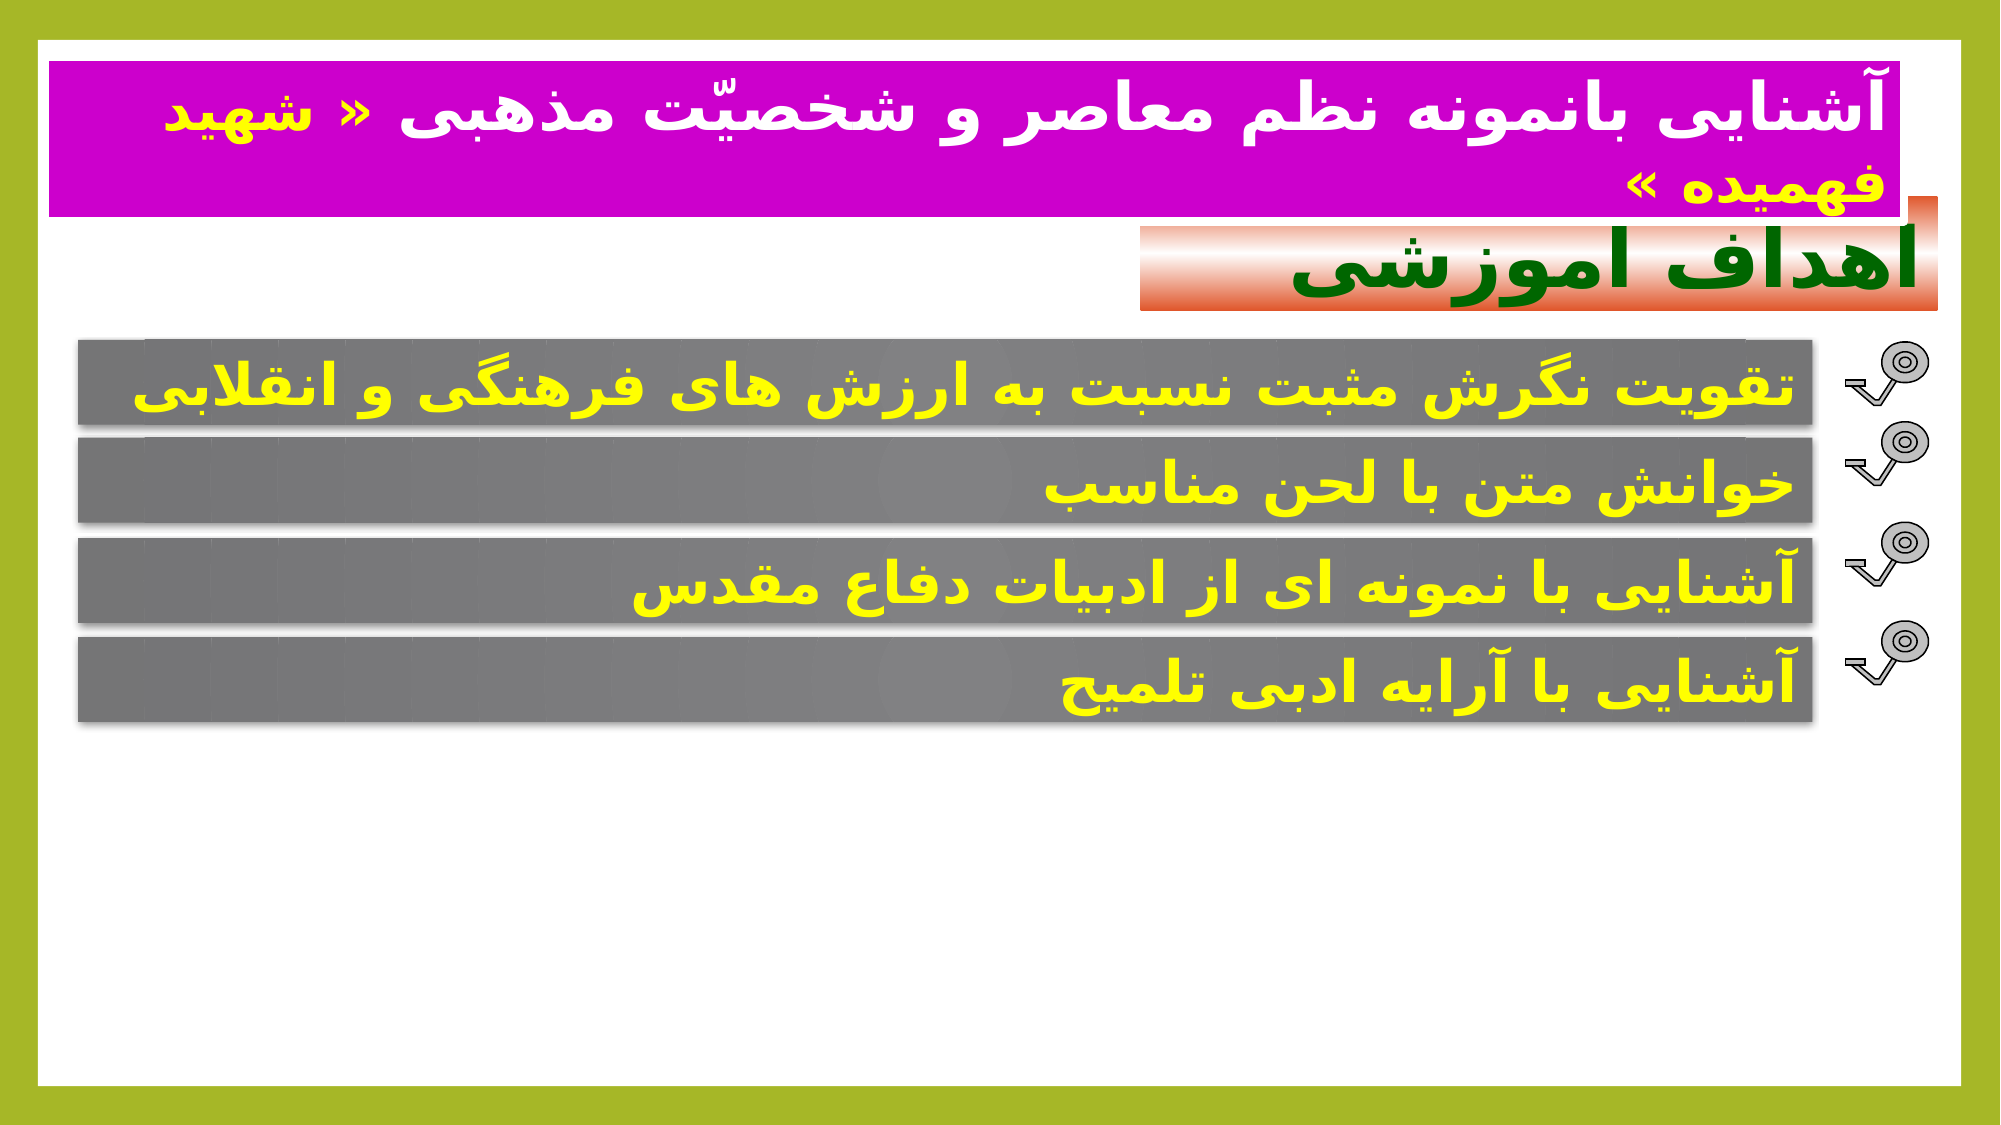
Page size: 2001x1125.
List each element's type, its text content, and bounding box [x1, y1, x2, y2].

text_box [77, 522, 1929, 620]
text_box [77, 339, 1929, 420]
text_box آشنایی بانمونه نظم معاصر و شخصیّت مذهبی « شهید فهمیده » [40, 52, 1908, 226]
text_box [77, 421, 1929, 521]
text_box اهداف آموزشی [1140, 196, 1938, 311]
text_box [77, 620, 1929, 724]
